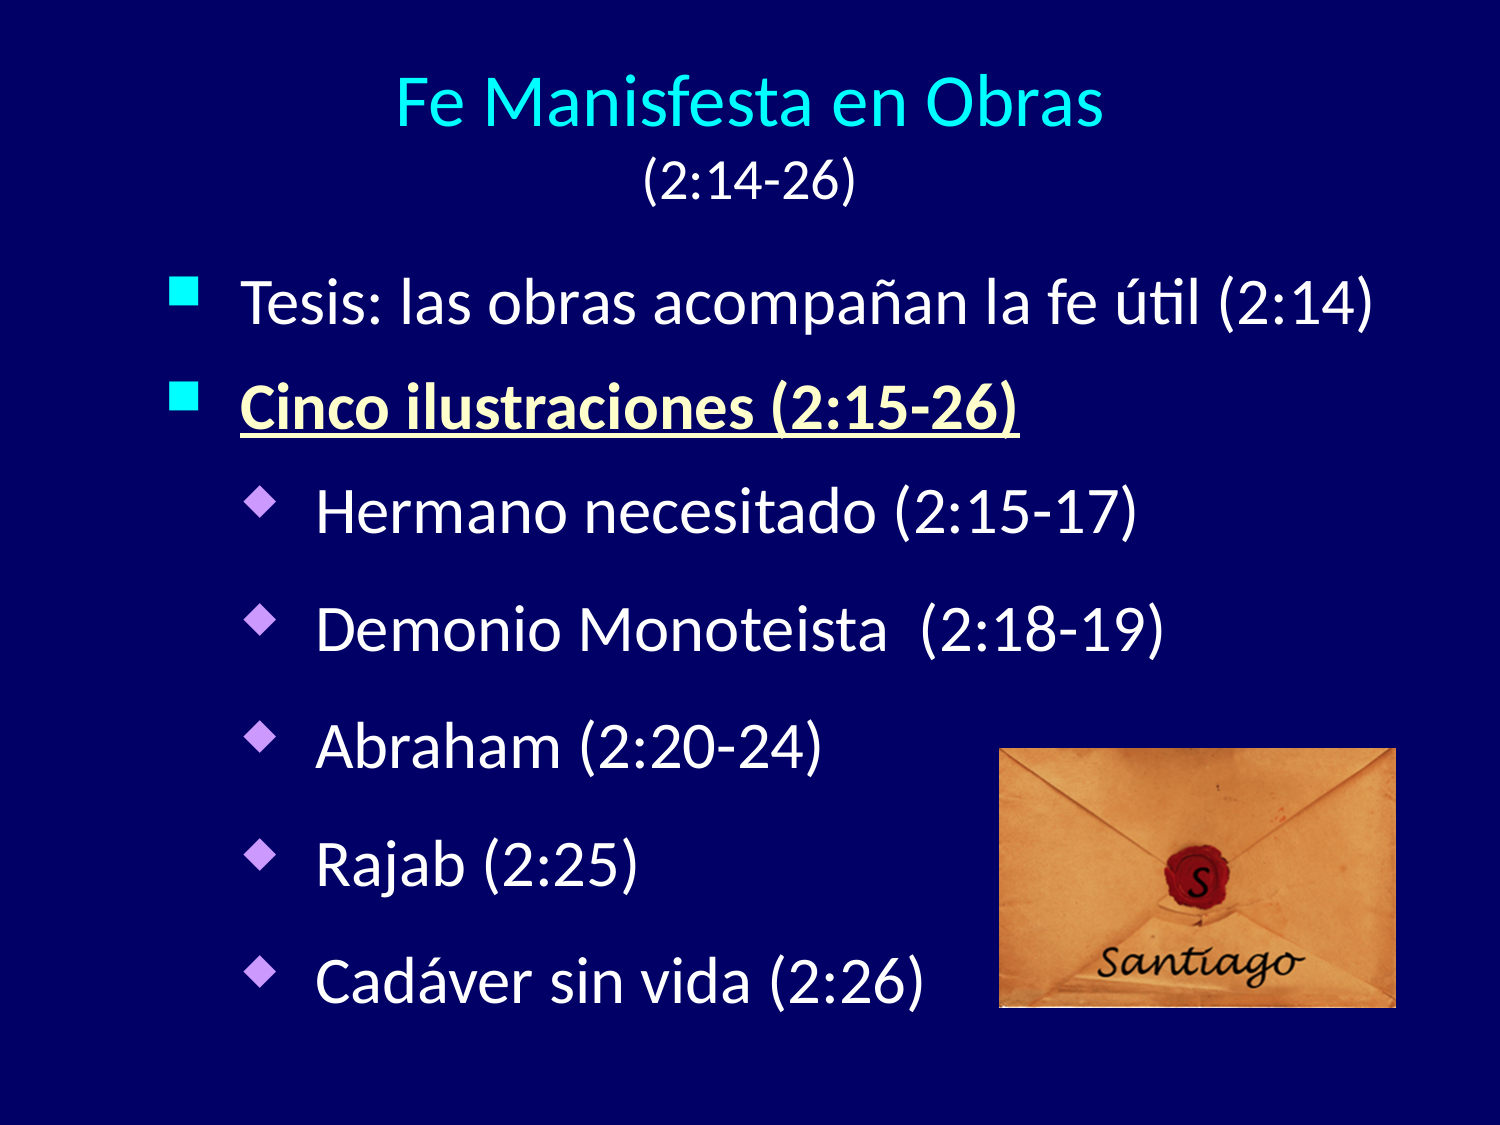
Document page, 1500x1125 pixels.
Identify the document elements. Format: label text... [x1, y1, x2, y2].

picture [999, 748, 1397, 1009]
list Tesis: las obras acompañan la fe útil (2:14) Cinco ilustraciones (2:15-26) Hermano necesitado (2:15-17) Demonio Monoteista (2:18-19) Abraham (2:20-24) Rajab (2:25) Cadáver sin vida (2:26) [149, 249, 1451, 982]
title Fe Manisfesta en Obras (2:14-26) [112, 37, 1388, 225]
